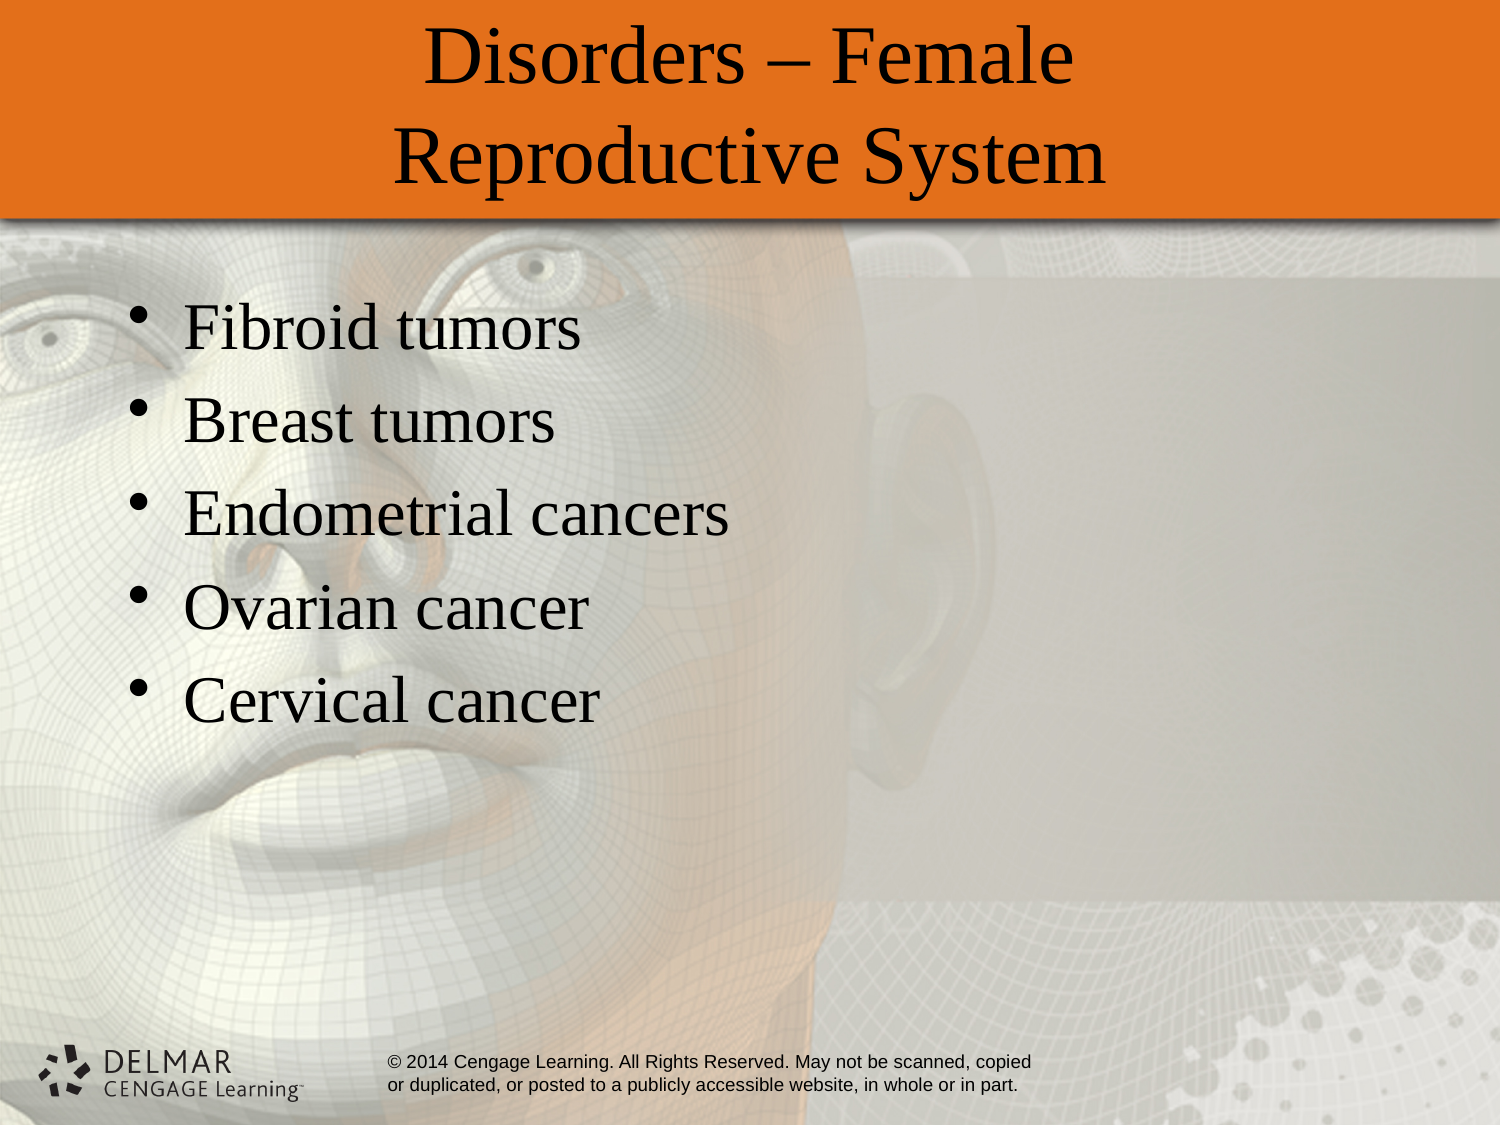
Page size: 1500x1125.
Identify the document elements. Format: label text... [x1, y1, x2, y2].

picture [0, 0, 1500, 1125]
list Fibroid tumors Breast tumors Endometrial cancers Ovarian cancer Cervical cancer [112, 274, 1388, 988]
title Disorders – Female Reproductive System [112, 0, 1388, 213]
